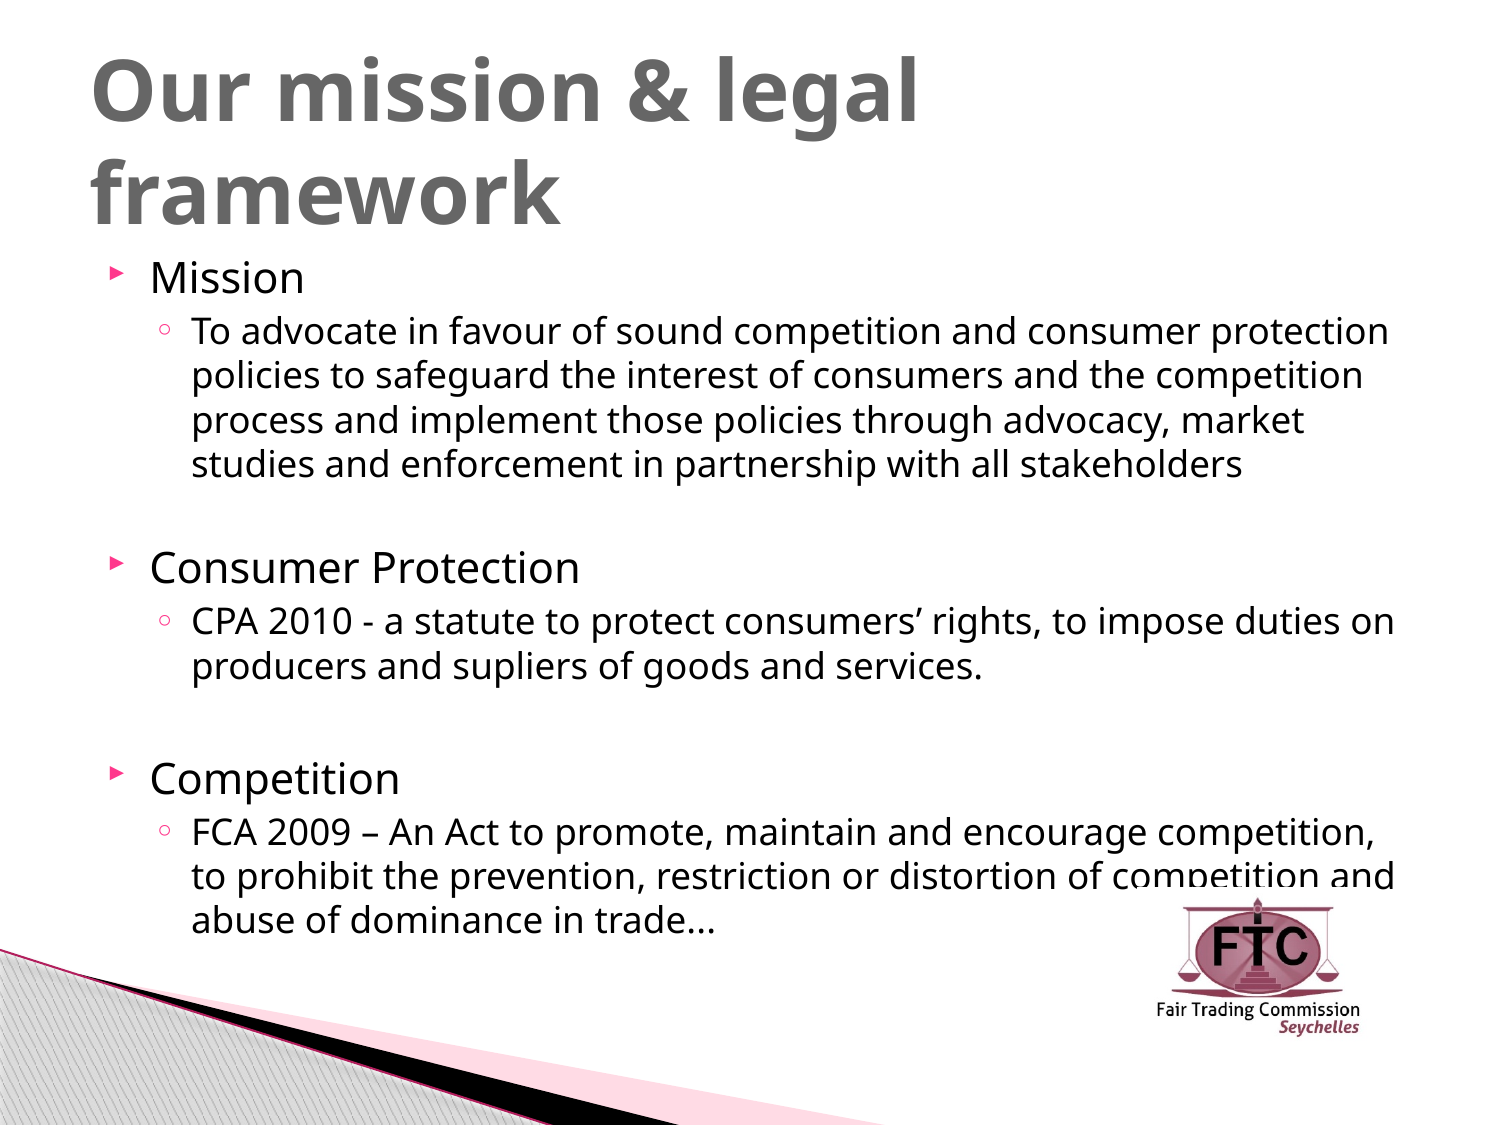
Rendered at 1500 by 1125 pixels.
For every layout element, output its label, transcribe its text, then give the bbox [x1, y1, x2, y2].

title Our mission & legal framework [75, 45, 1425, 233]
picture [1137, 887, 1376, 1049]
list Mission To advocate in favour of sound competition and consumer protection policies to safeguard the interest of consumers and the competition process and implement those policies through advocacy, market studies and enforcement in partnership with all stakeholders Consumer Protection CPA 2010 - a statute to protect consumers’ rights, to impose duties on producers and supliers of goods and services. Competition FCA 2009 – An Act to promote, maintain and encourage competition, to prohibit the prevention, restriction or distortion of competition and abuse of dominance in trade... [75, 243, 1425, 986]
